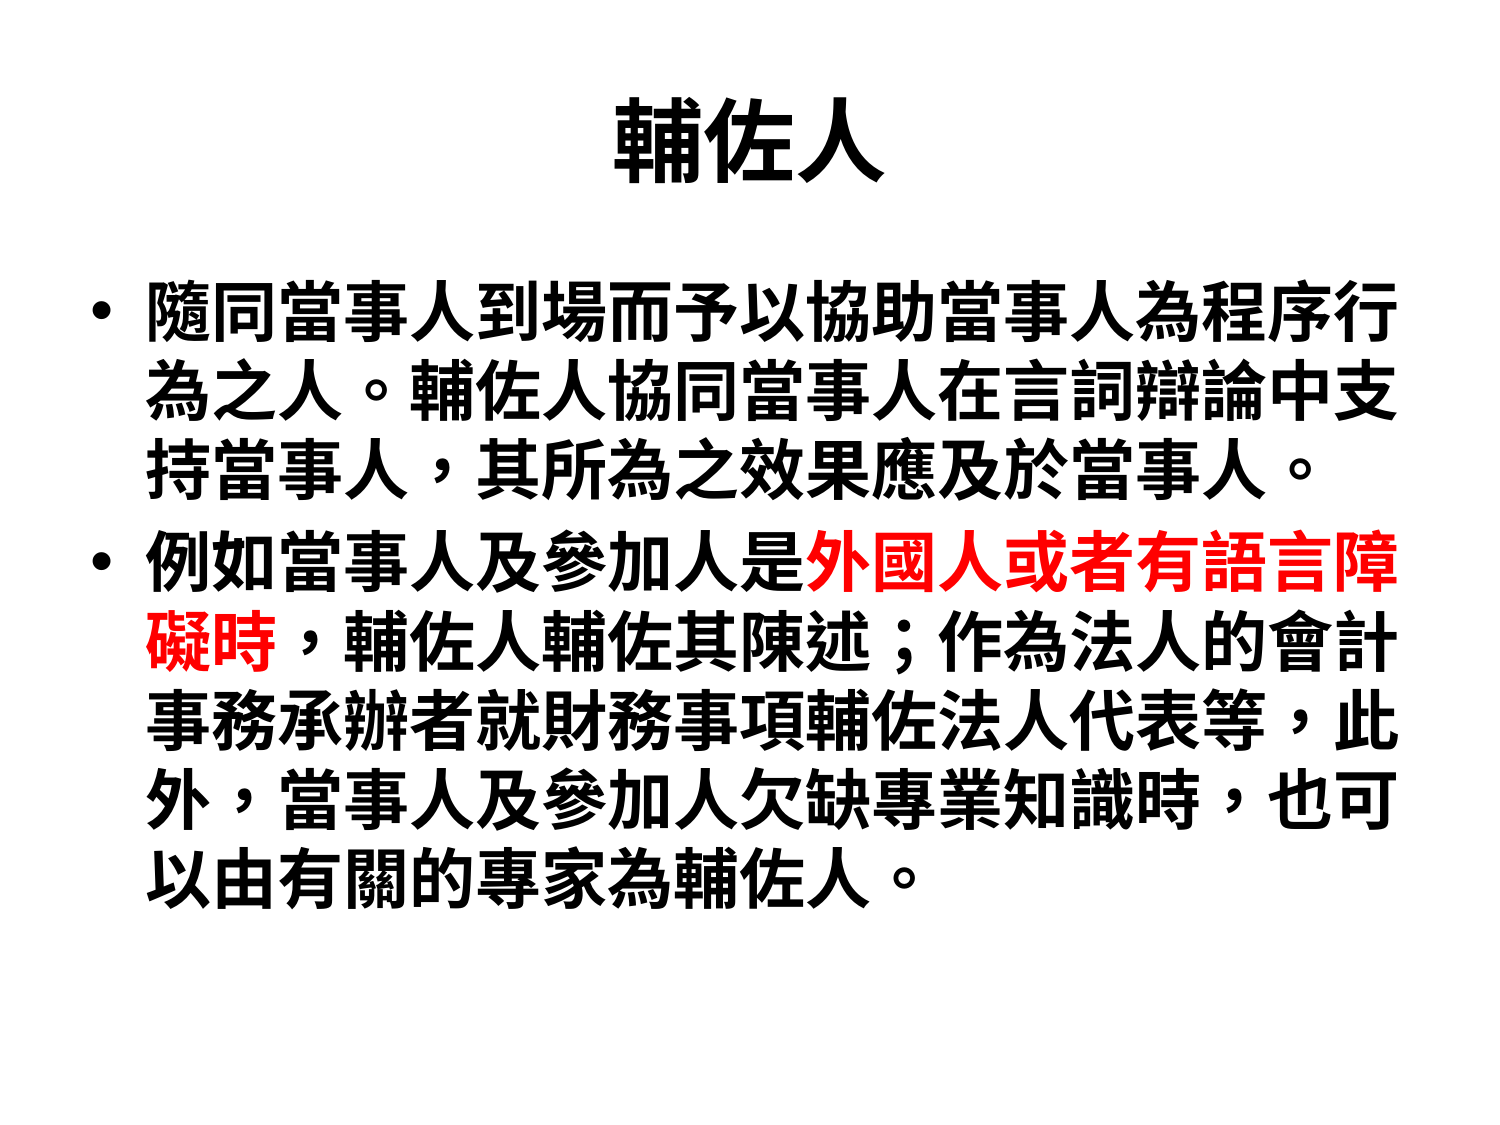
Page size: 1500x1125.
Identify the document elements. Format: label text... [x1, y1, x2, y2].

list 隨同當事人到場而予以協助當事人為程序行為之人。輔佐人協同當事人在言詞辯論中支持當事人，其所為之效果應及於當事人。 例如當事人及參加人是外國人或者有語言障礙時，輔佐人輔佐其陳述；作為法人的會計事務承辦者就財務事項輔佐法人代表等，此外，當事人及參加人欠缺專業知識時，也可以由有關的專家為輔佐人。 [75, 262, 1425, 1005]
title 輔佐人 [75, 45, 1425, 233]
